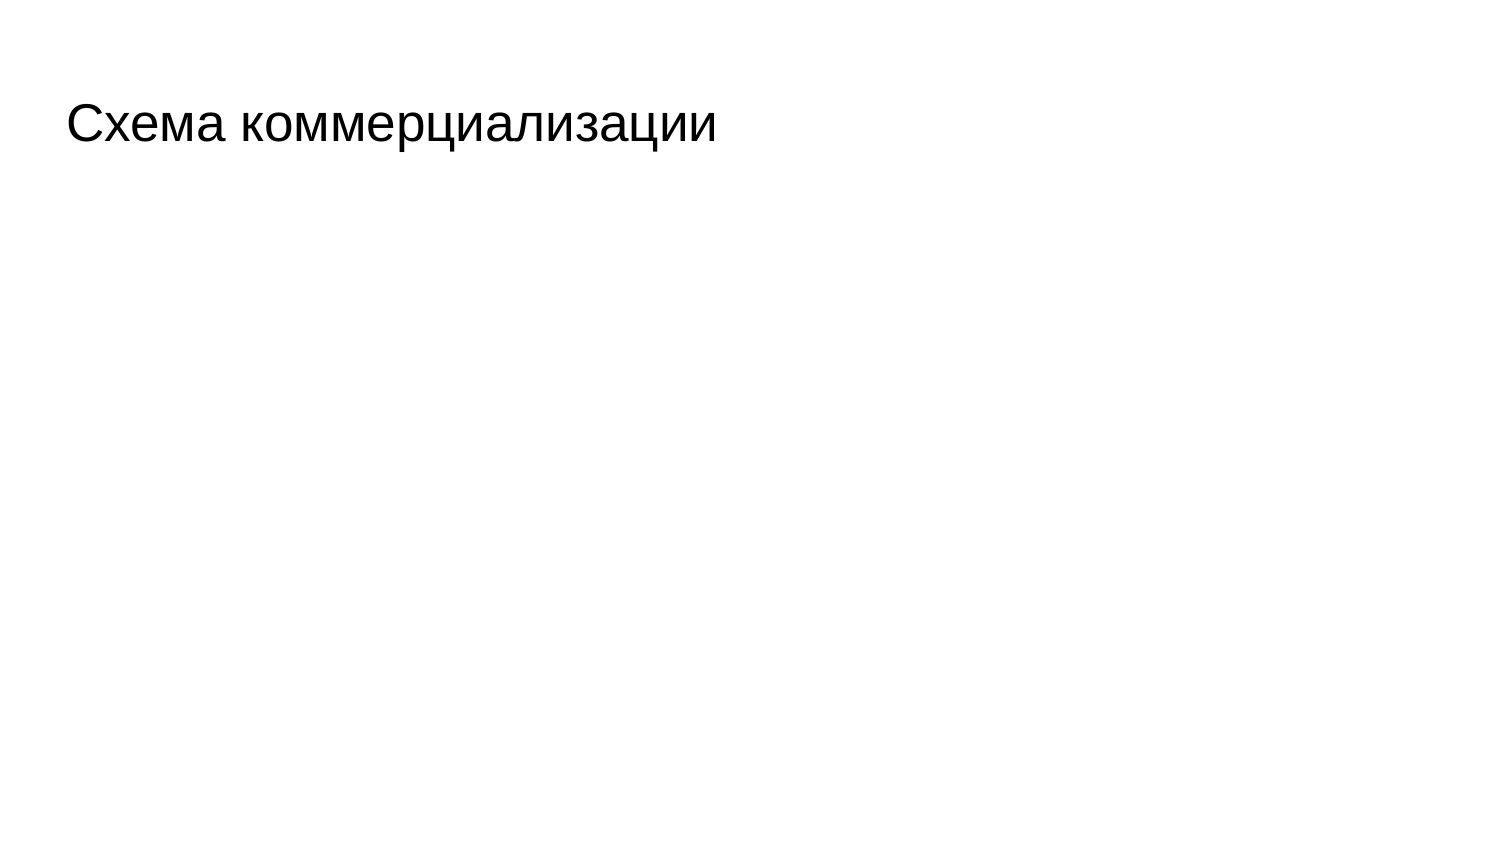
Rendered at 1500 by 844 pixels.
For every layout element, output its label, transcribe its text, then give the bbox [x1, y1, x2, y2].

title Схема коммерциализации [51, 72, 1449, 167]
